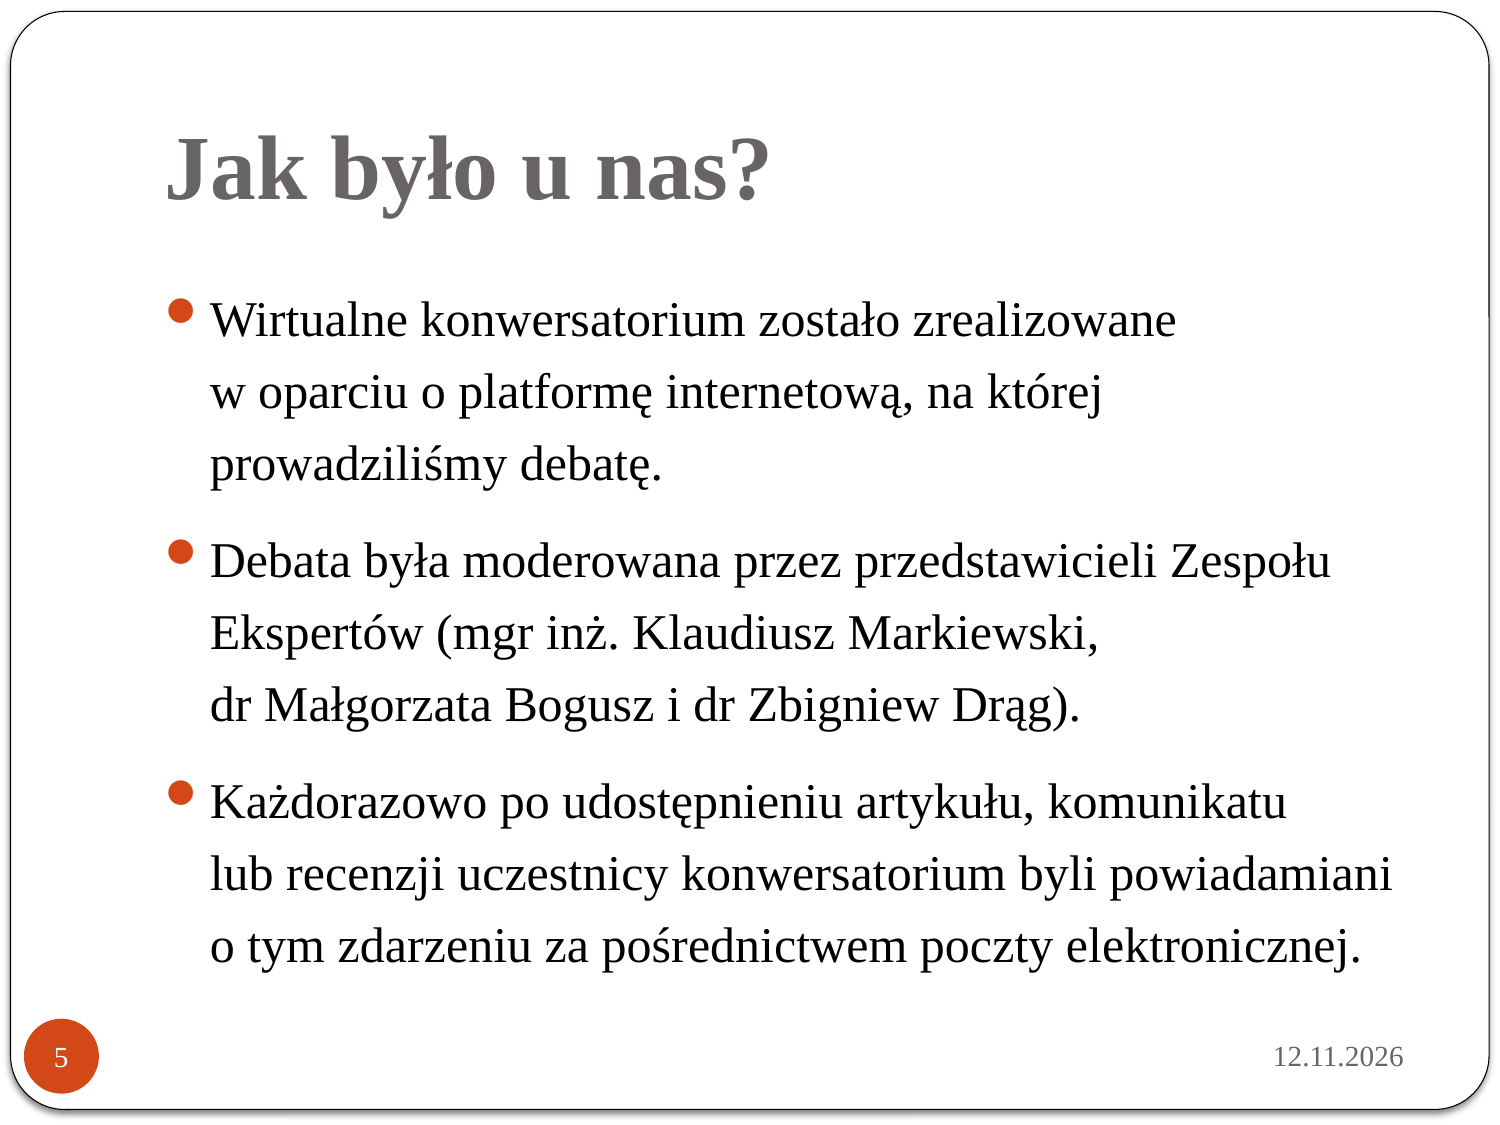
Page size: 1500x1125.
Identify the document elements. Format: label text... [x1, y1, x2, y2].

title Jak było u nas? [150, 45, 1425, 233]
slide_number 5 [23, 1018, 99, 1094]
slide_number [1012, 1015, 1419, 1094]
list Wirtualne konwersatorium zostało zrealizowane w oparciu o platformę internetową, na której prowadziliśmy debatę. Debata była moderowana przez przedstawicieli Zespołu Ekspertów (mgr inż. Klaudiusz Markiewski, dr Małgorzata Bogusz i dr Zbigniew Drąg). Każdorazowo po udostępnieniu artykułu, komunikatu lub recenzji uczestnicy konwersatorium byli powiadamiani o tym zdarzeniu za pośrednictwem poczty elektronicznej. [150, 267, 1425, 988]
